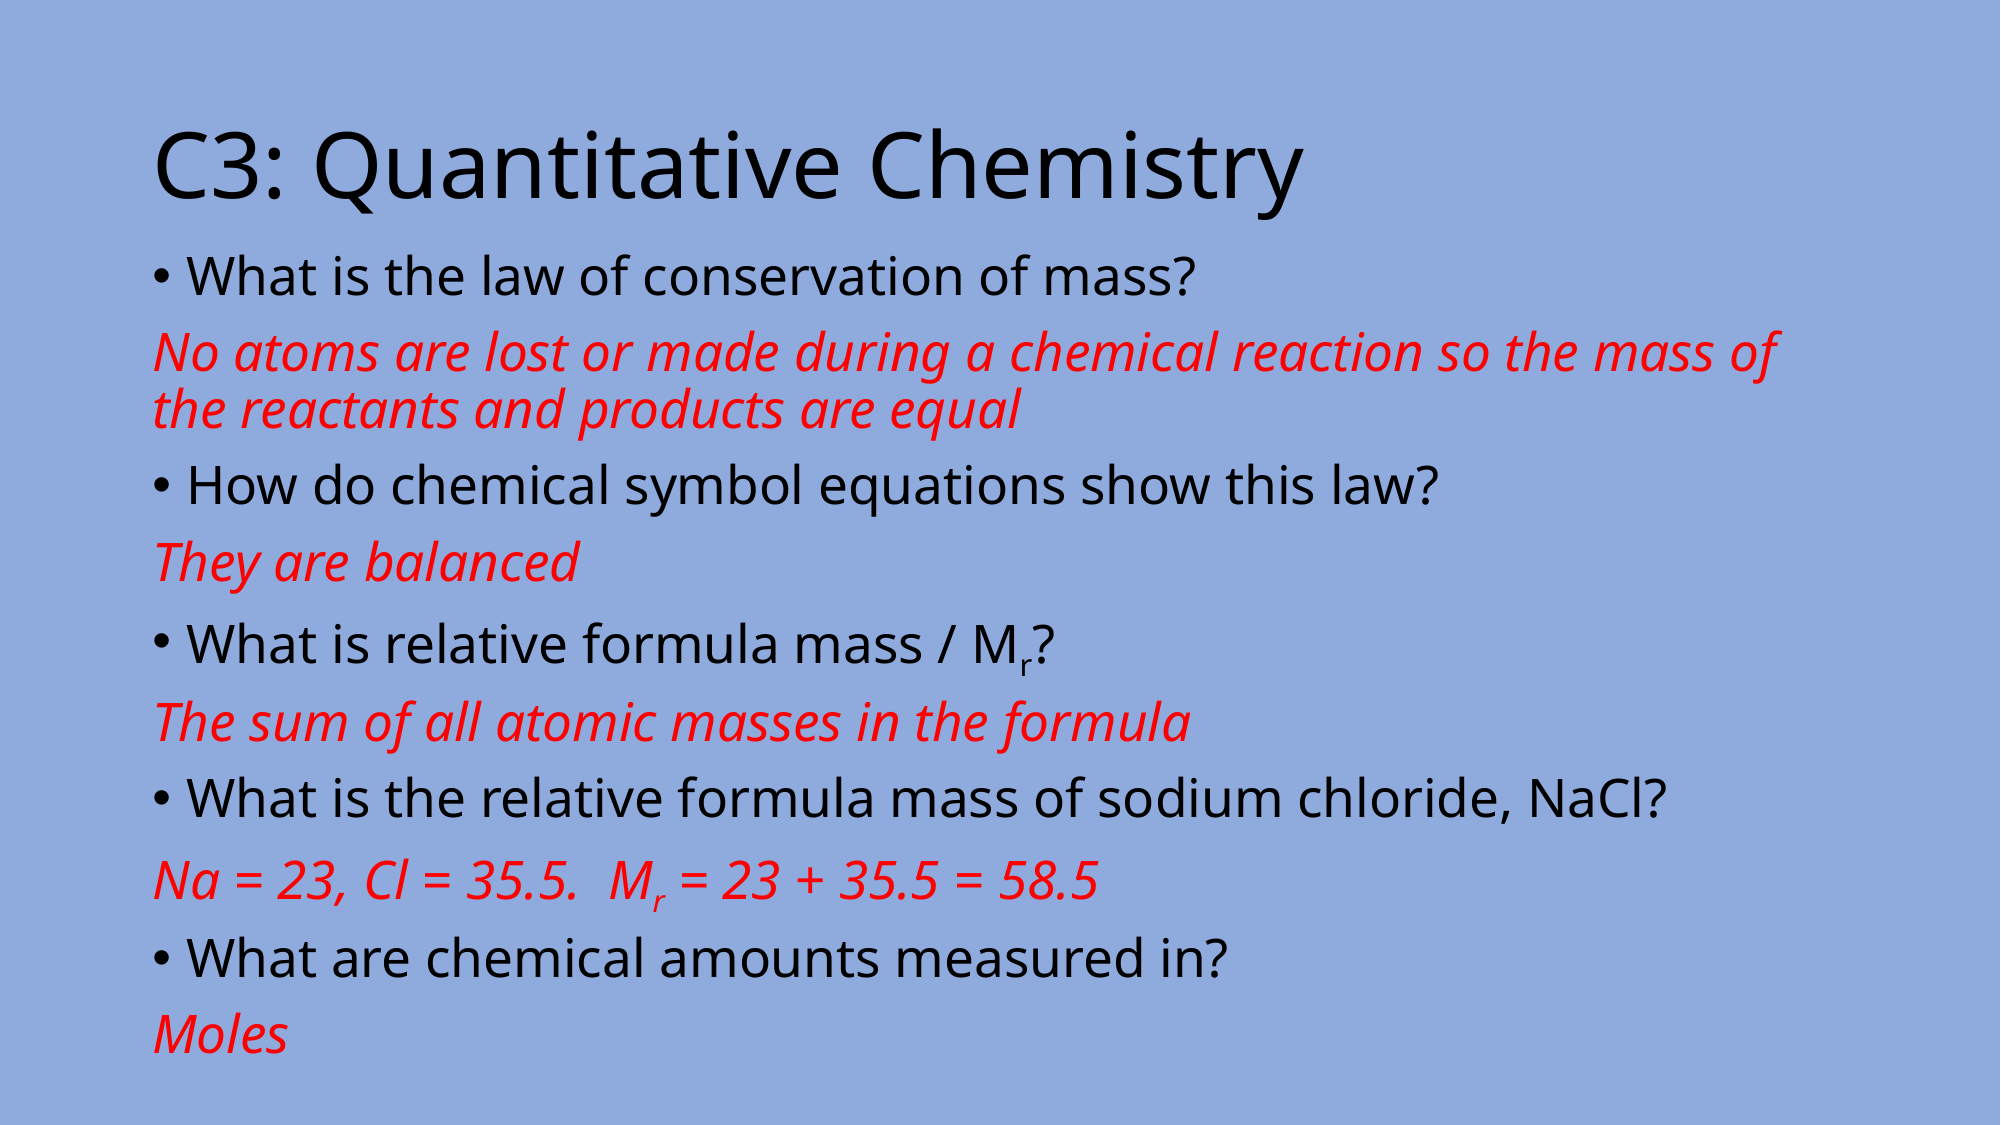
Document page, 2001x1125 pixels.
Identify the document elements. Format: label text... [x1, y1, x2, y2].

title C3: Quantitative Chemistry [137, 59, 1863, 242]
list What is the law of conservation of mass? No atoms are lost or made during a chemical reaction so the mass of the reactants and products are equal How do chemical symbol equations show this law? They are balanced What is relative formula mass / Mr? The sum of all atomic masses in the formula What is the relative formula mass of sodium chloride, NaCl? Na = 23, Cl = 35.5. Mr = 23 + 35.5 = 58.5 What are chemical amounts measured in? Moles [137, 242, 1863, 1081]
